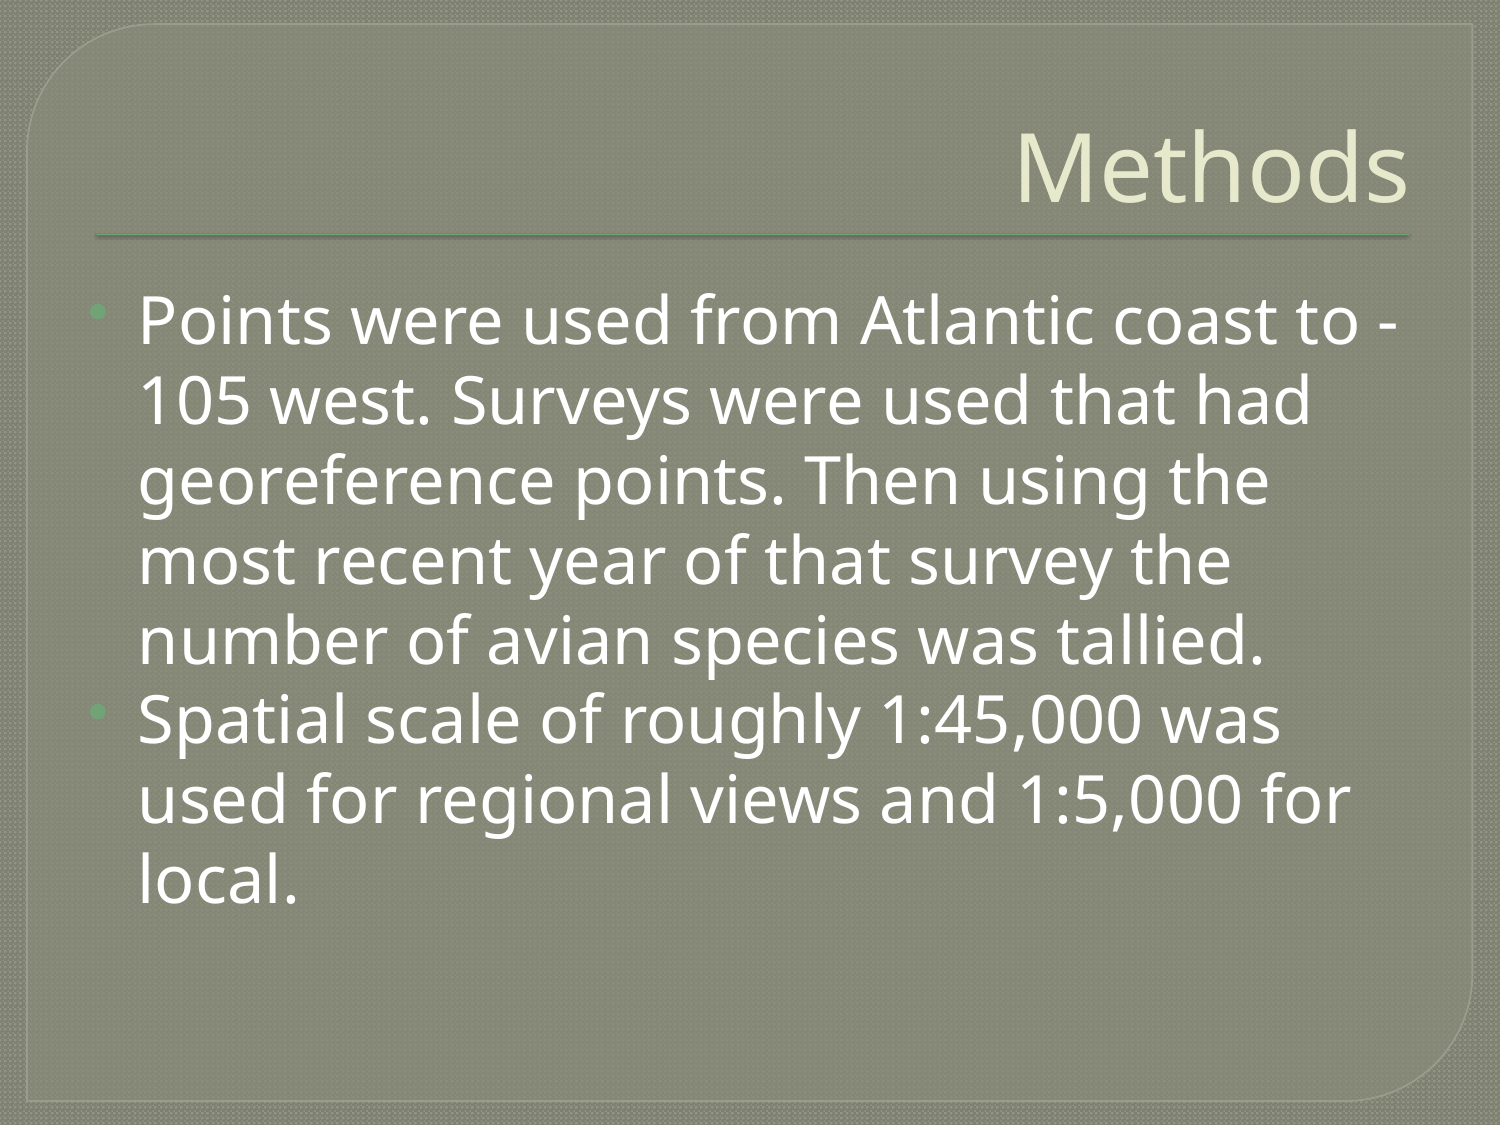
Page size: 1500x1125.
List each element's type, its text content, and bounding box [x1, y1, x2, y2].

title Methods [75, 41, 1425, 230]
list Points were used from Atlantic coast to -105 west. Surveys were used that had georeference points. Then using the most recent year of that survey the number of avian species was tallied. Spatial scale of roughly 1:45,000 was used for regional views and 1:5,000 for local. [75, 270, 1425, 1013]
